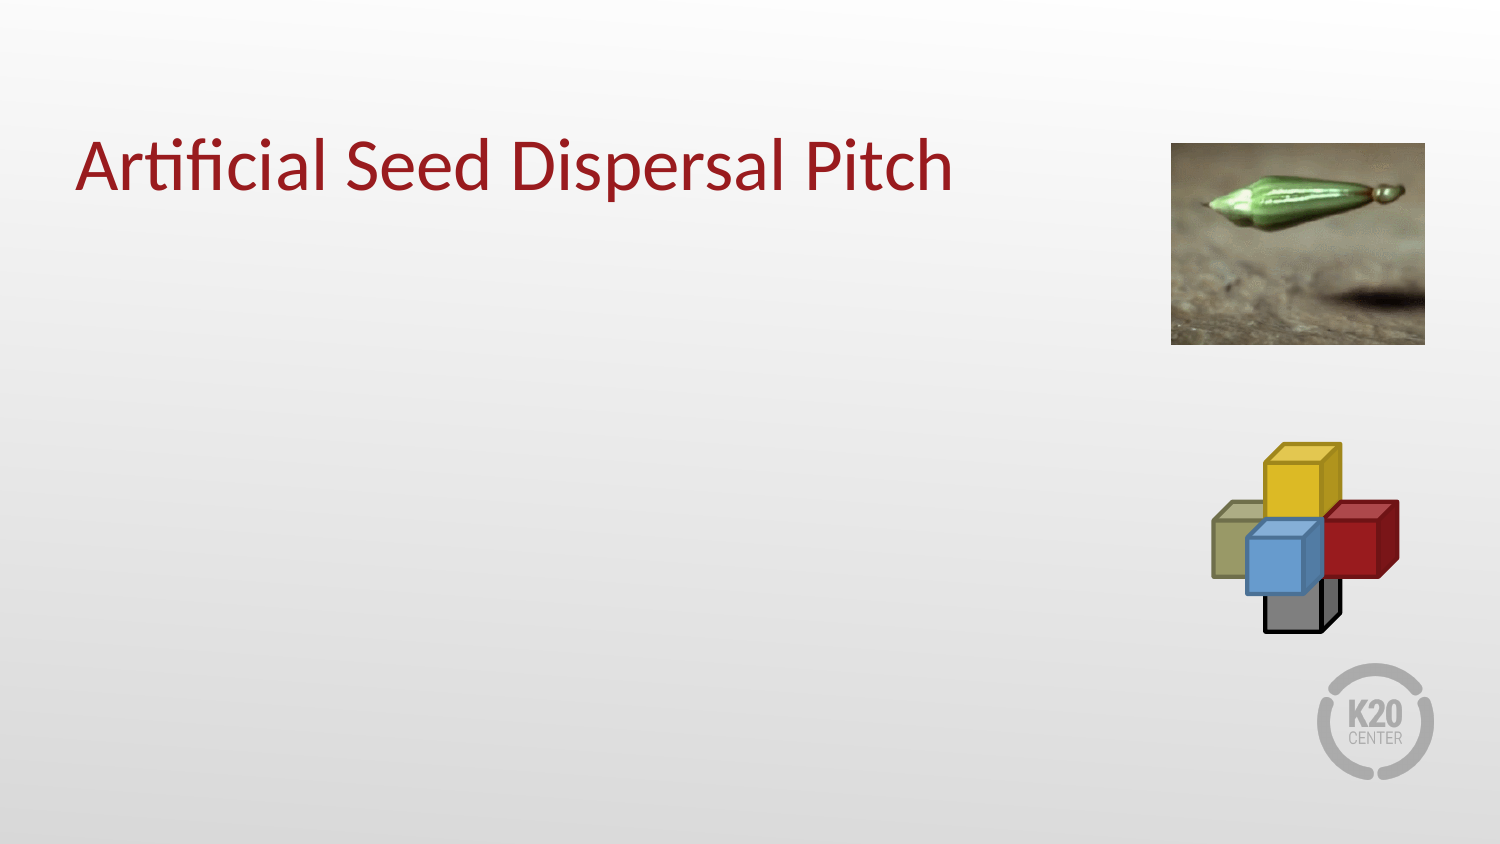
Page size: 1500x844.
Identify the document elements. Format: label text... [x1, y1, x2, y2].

title Artificial Seed Dispersal Pitch [75, 86, 1425, 228]
picture [1300, 646, 1451, 797]
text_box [1213, 443, 1398, 632]
picture [1170, 143, 1426, 346]
